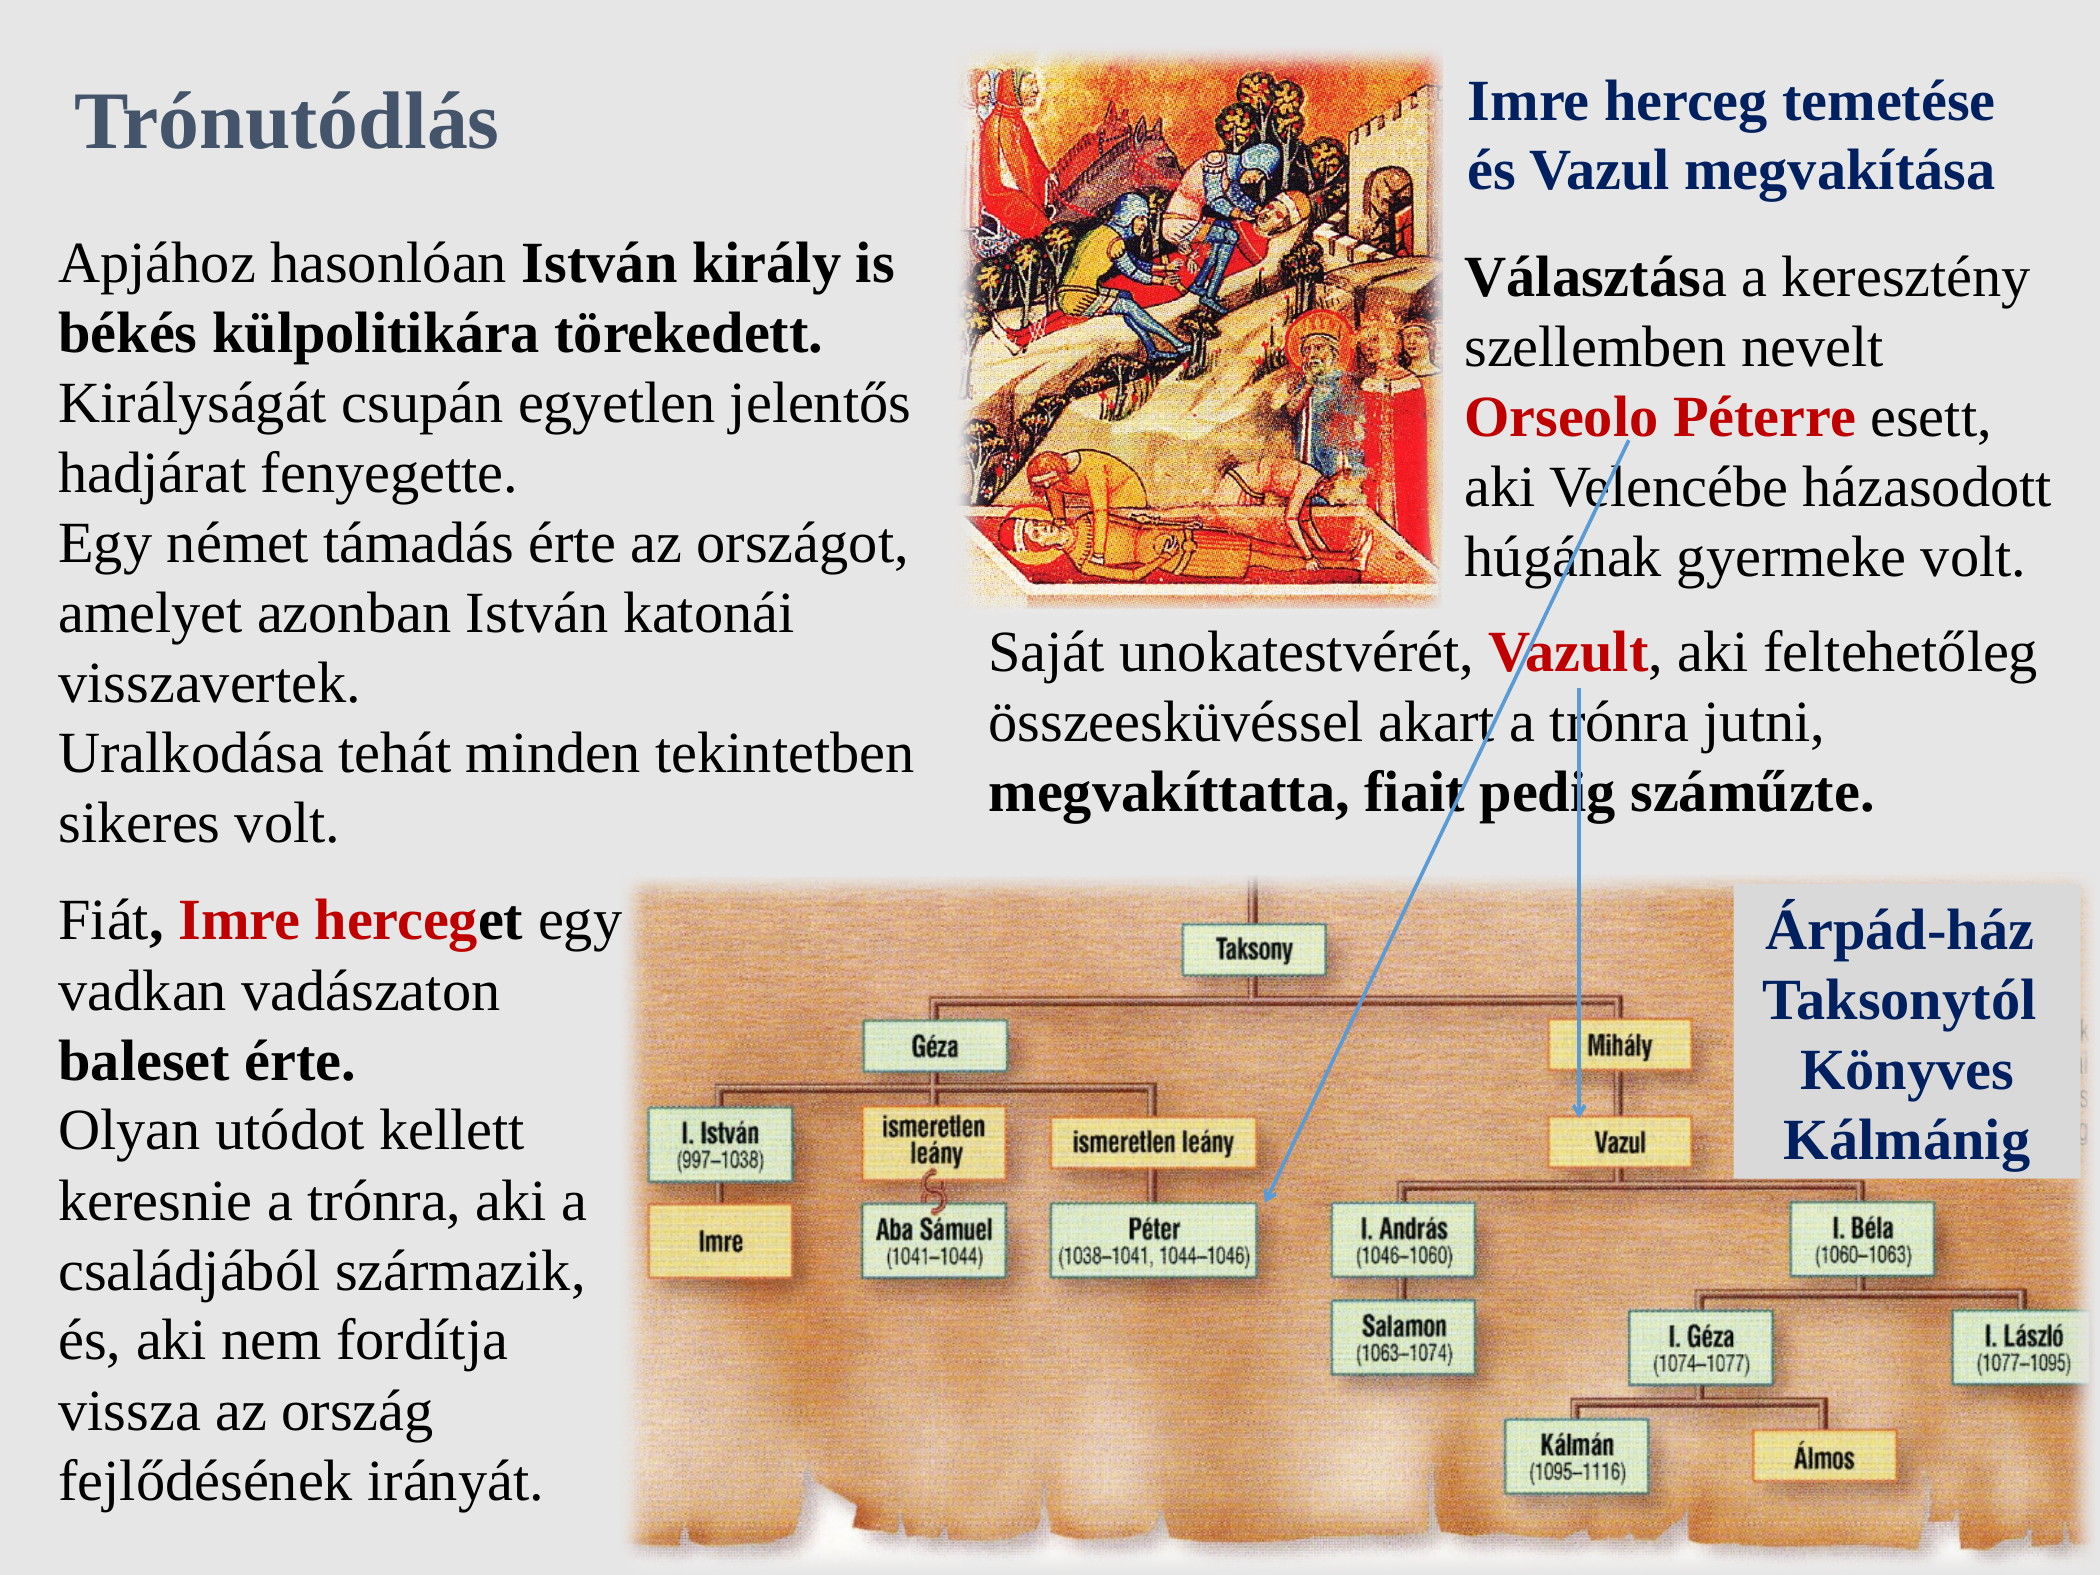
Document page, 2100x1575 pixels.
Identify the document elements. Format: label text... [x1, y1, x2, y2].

text_box Saját unokatestvérét, Vazult, aki feltehetőleg összeesküvéssel akart a trónra jutni, megvakíttatta, fiait pedig száműzte. [1629, 605, 2081, 831]
picture [954, 44, 1451, 619]
text_box Trónutódlás [59, 59, 516, 173]
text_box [1264, 440, 1629, 1203]
picture [619, 872, 2095, 1575]
text_box Saját unokatestvérét, Vazult, aki feltehetőleg összeesküvéssel akart a trónra jutni, megvakíttatta, fiait pedig száműzte. [973, 619, 1264, 831]
text_box Imre herceg temetése és Vazul megvakítása [1452, 54, 2011, 210]
text_box Apjához hasonlóan István király is békés külpolitikára törekedett. Királyságát csupán egyetlen jelentős hadjárat fenyegette. Egy német támadás érte az országot, amelyet azonban István katonái visszavertek. Uralkodása tehát minden tekintetben sikeres volt. [43, 217, 974, 862]
text_box Választása a keresztény szellemben nevelt Orseolo Péterre esett, aki Velencébe házasodott húgának gyermeke volt. [1451, 230, 2081, 596]
text_box Fiát, Imre herceget egy vadkan vadászaton baleset érte. Olyan utódot kellett keresnie a trónra, aki a családjából származik, és, aki nem fordítja vissza az ország fejlődésének irányát. [43, 874, 619, 1519]
